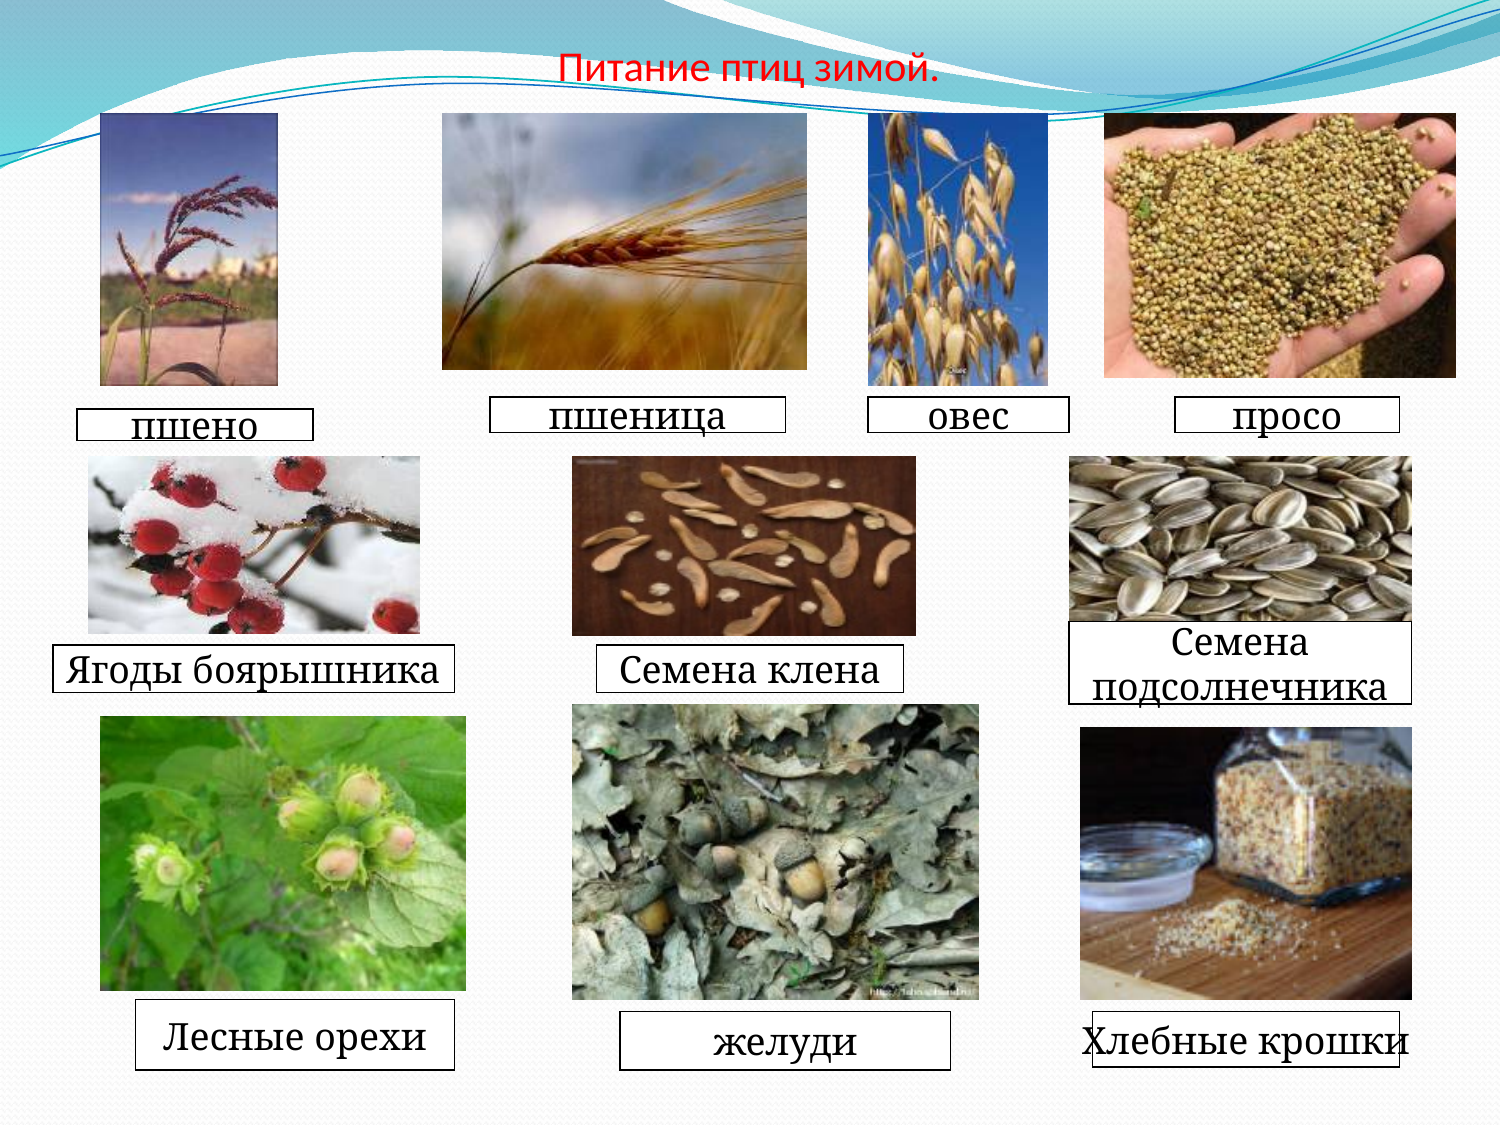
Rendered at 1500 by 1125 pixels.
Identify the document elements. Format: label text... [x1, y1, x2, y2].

text_box Ягоды боярышника [53, 645, 455, 693]
text_box Семена клена [596, 650, 904, 693]
text_box просо [1175, 397, 1400, 433]
text_box желуди [620, 1012, 951, 1071]
text_box Лесные орехи [135, 1004, 455, 1071]
picture [100, 113, 278, 387]
picture [572, 455, 916, 637]
picture [100, 715, 467, 991]
picture [88, 455, 420, 634]
picture [1104, 113, 1457, 378]
picture [442, 113, 807, 370]
title Питание птиц зимой. [75, 31, 1424, 91]
text_box пшеница [490, 397, 786, 433]
text_box Хлебные крошки [1092, 1012, 1400, 1067]
text_box Семена подсолнечника [1069, 658, 1412, 705]
picture [867, 113, 1049, 387]
text_box овес [868, 397, 1069, 433]
picture [572, 703, 979, 1000]
picture [1068, 455, 1412, 646]
text_box пшено [76, 408, 313, 441]
picture [1080, 727, 1412, 1000]
